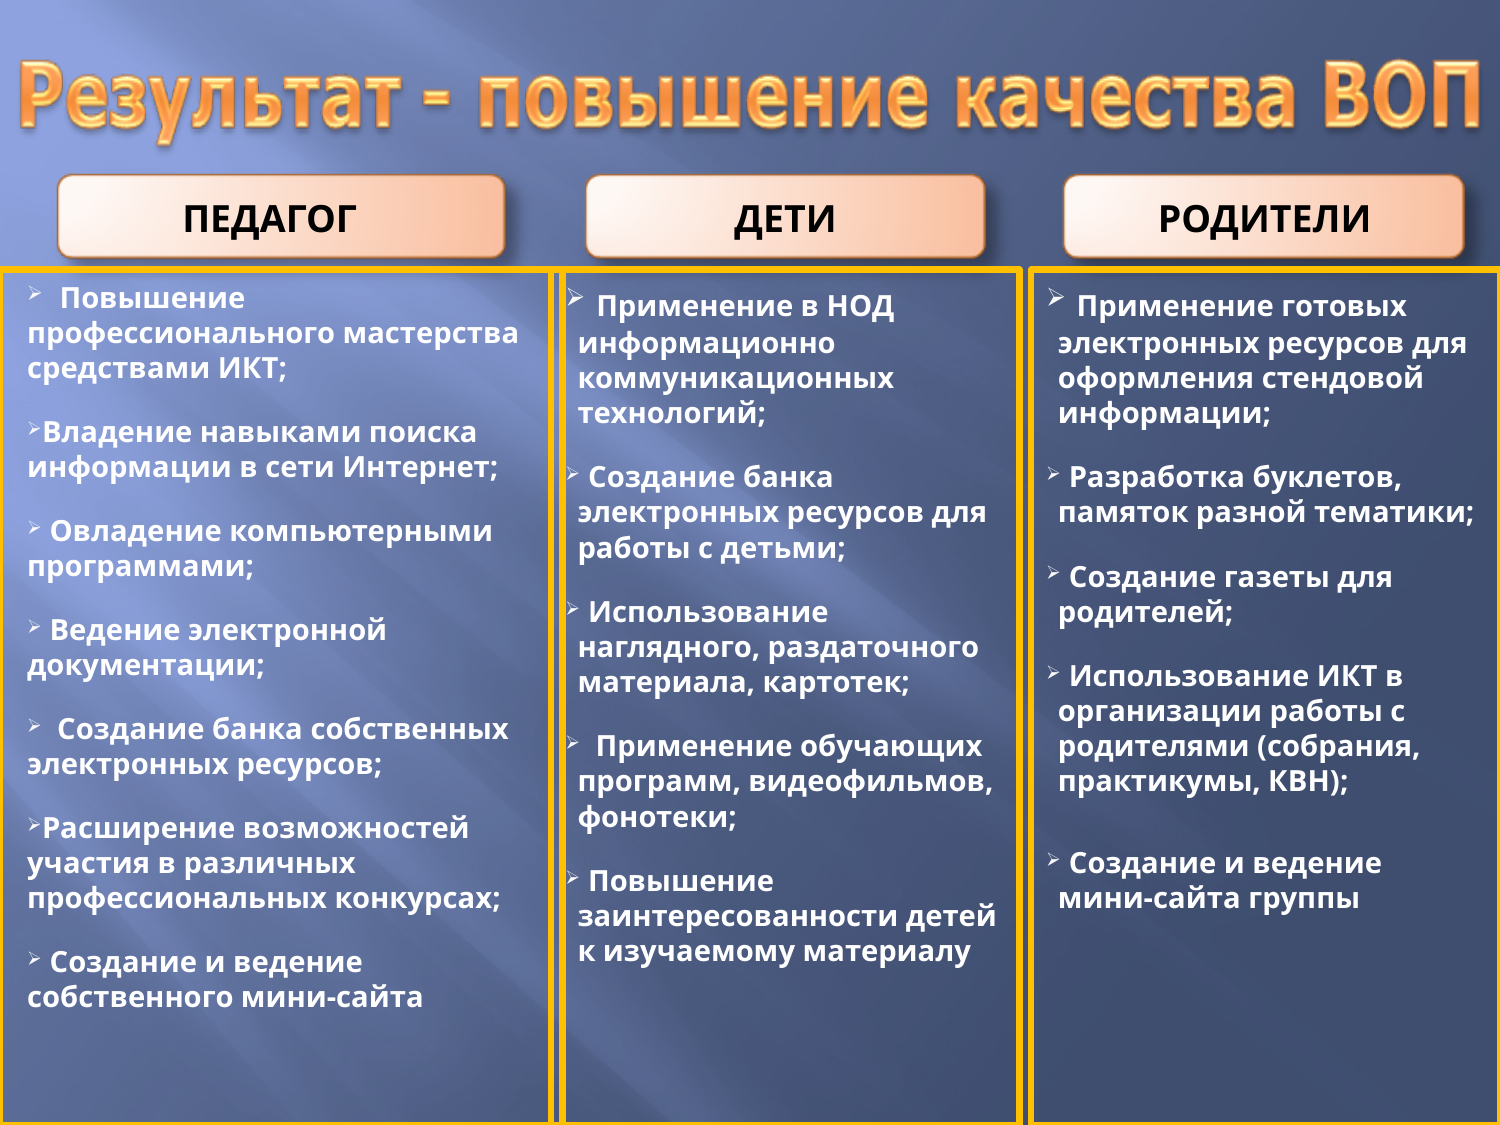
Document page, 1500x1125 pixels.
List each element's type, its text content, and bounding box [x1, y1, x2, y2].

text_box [573, 163, 1021, 295]
text_box Применение в НОД информационно коммуникационных технологий; Создание банка электронных ресурсов для работы с детьми; Использование наглядного, раздаточного материала, картотек; Применение обучающих программ, видеофильмов, фонотеки; Повышение заинтересованности детей к изучаемому материалу [550, 319, 1020, 1125]
list Повышение профессионального мастерства средствами ИКТ; Владение навыками поиска информации в сети Интернет; Овладение компьютерными программами; Ведение электронной документации; Создание банка собственных электронных ресурсов; Расширение возможностей участия в различных профессиональных конкурсах; Создание и ведение собственного мини-сайта [0, 269, 550, 1125]
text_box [46, 211, 541, 295]
text_box Применение готовых электронных ресурсов для оформления стендовой информации; Разработка буклетов, памяток разной тематики; Создание газеты для родителей; Использование ИКТ в организации работы с родителями (собрания, практикумы, КВН); Создание и ведение мини-сайта группы [1031, 322, 1500, 1125]
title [0, 0, 1500, 165]
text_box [1052, 163, 1500, 295]
